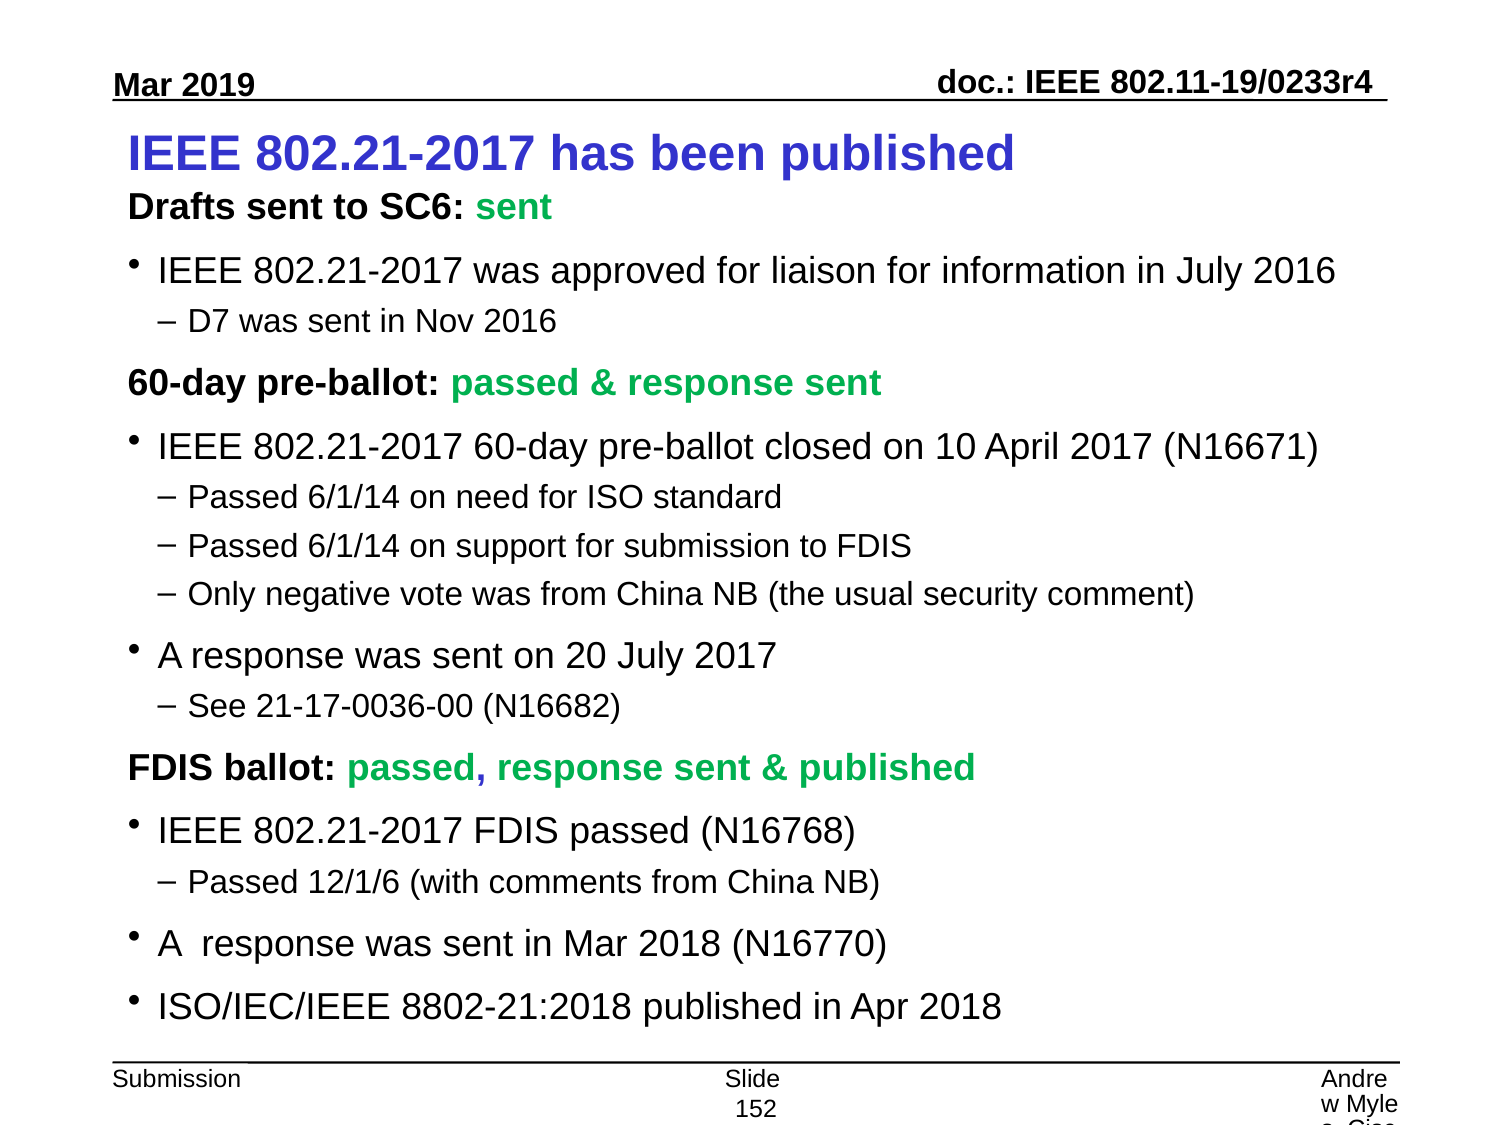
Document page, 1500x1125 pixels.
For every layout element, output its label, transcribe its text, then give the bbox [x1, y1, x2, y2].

list Drafts sent to SC6: sent IEEE 802.21-2017 was approved for liaison for information in July 2016 D7 was sent in Nov 2016 60-day pre-ballot: passed & response sent IEEE 802.21-2017 60-day pre-ballot closed on 10 April 2017 (N16671) Passed 6/1/14 on need for ISO standard Passed 6/1/14 on support for submission to FDIS Only negative vote was from China NB (the usual security comment) A response was sent on 20 July 2017 See 21-17-0036-00 (N16682) FDIS ballot: passed, response sent & published IEEE 802.21-2017 FDIS passed (N16768) Passed 12/1/6 (with comments from China NB) A response was sent in Mar 2018 (N16770) ISO/IEC/IEEE 8802-21:2018 published in Apr 2018 [112, 174, 1388, 850]
slide_number Slide 152 [709, 1061, 803, 1093]
footer Andrew Myles, Cisco [1320, 1061, 1402, 1093]
title IEEE 802.21-2017 has been published [112, 112, 1388, 174]
